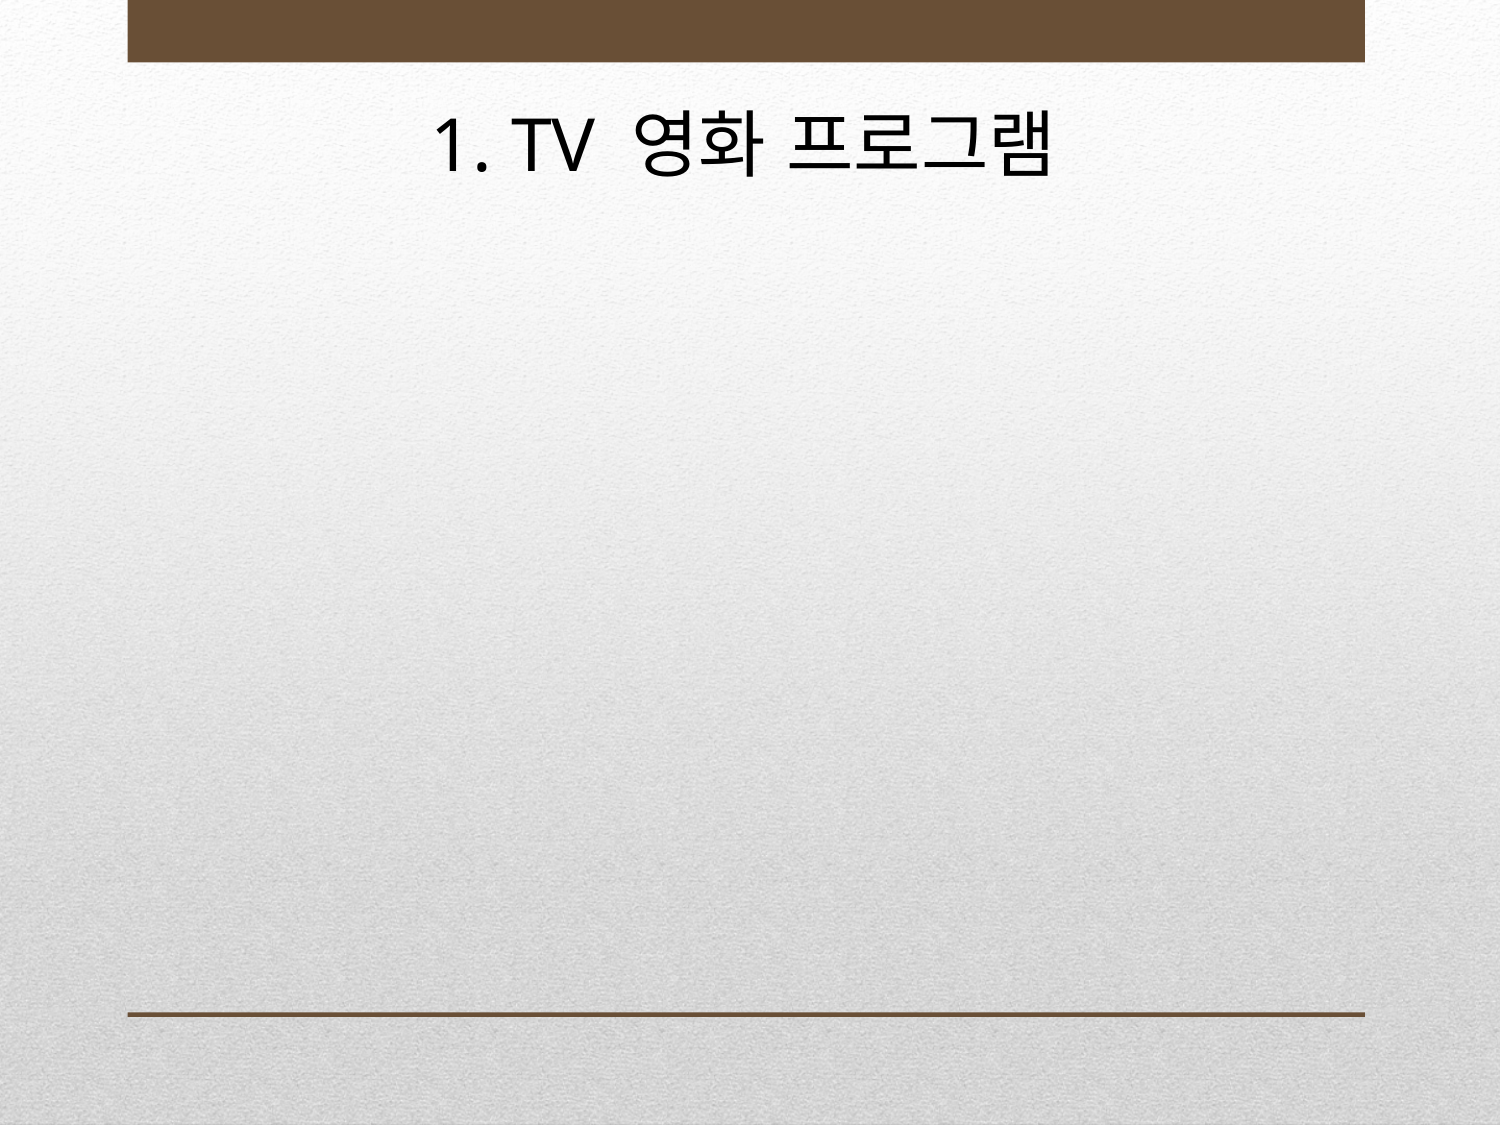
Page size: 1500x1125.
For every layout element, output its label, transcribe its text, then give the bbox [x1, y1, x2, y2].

title 1. TV 영화 프로그램 [123, 78, 1363, 201]
